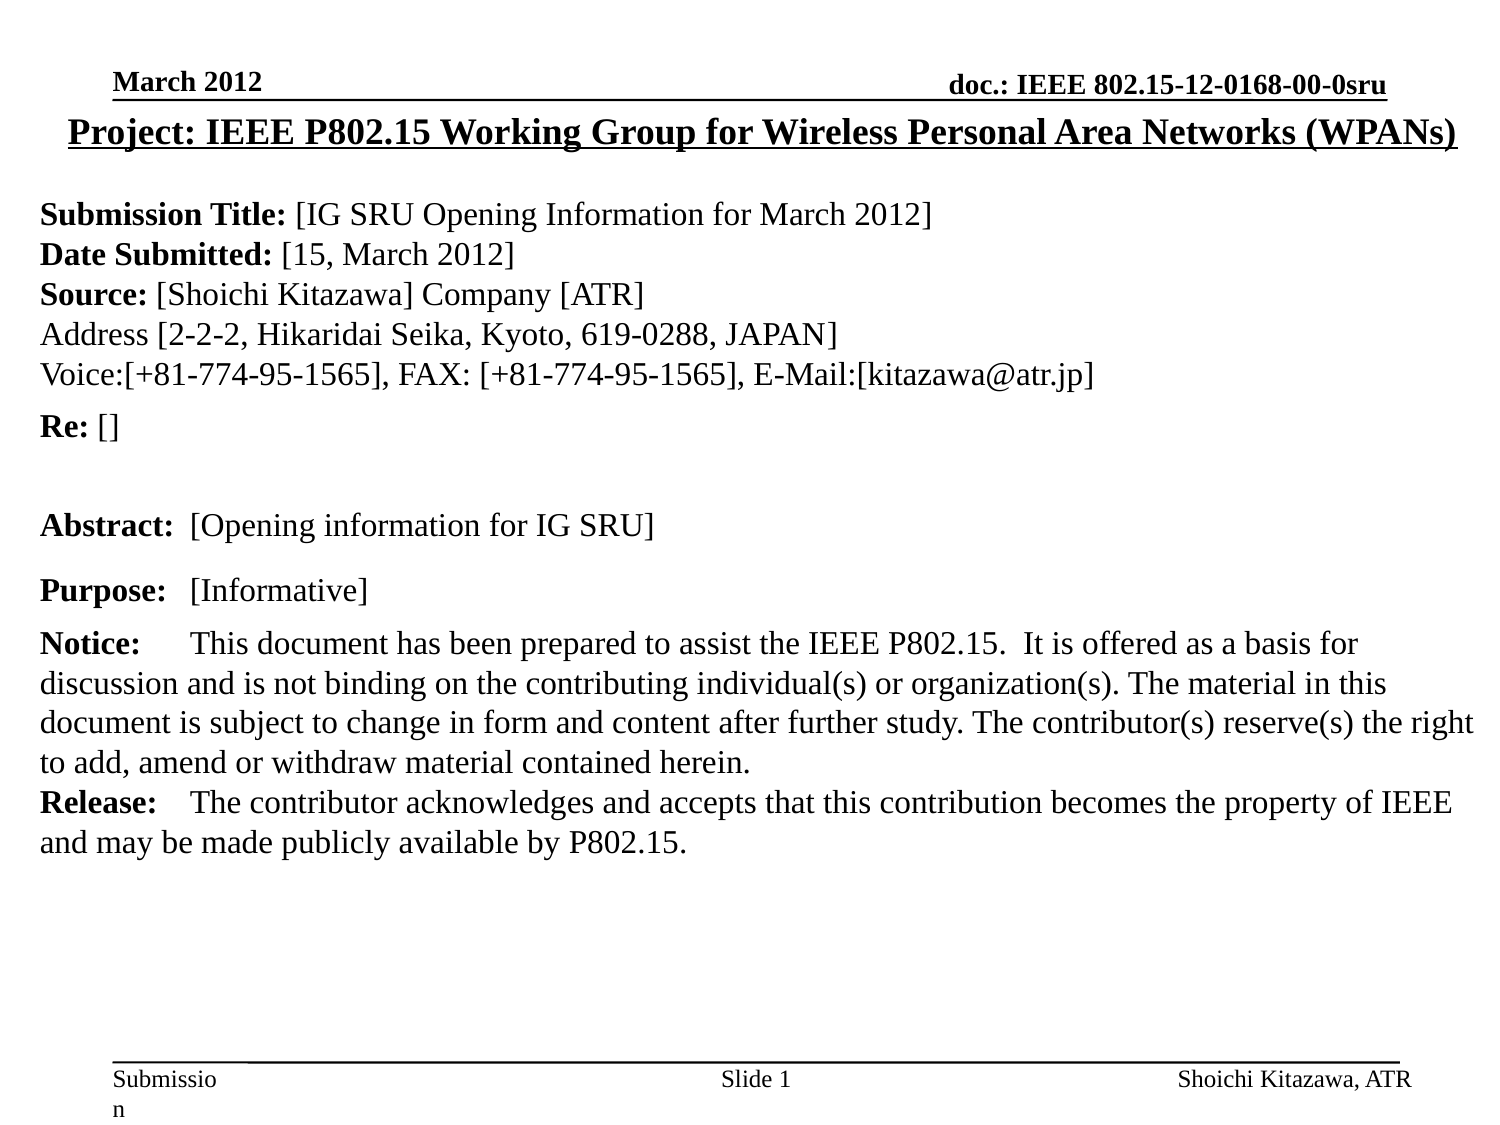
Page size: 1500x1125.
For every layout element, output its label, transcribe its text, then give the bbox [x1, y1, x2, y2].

text_box Project: IEEE P802.15 Working Group for Wireless Personal Area Networks (WPANs) Submission Title: [IG SRU Opening Information for March 2012] Date Submitted: [15, March 2012] Source: [Shoichi Kitazawa] Company [ATR] Address [2-2-2, Hikaridai Seika, Kyoto, 619-0288, JAPAN] Voice:[+81-774-95-1565], FAX: [+81-774-95-1565], E-Mail:[kitazawa@atr.jp] Re: [] Abstract: [Opening information for IG SRU] Purpose: [Informative] Notice: This document has been prepared to assist the IEEE P802.15. It is offered as a basis for discussion and is not binding on the contributing individual(s) or organization(s). The material in this document is subject to change in form and content after further study. The contributor(s) reserve(s) the right to add, amend or withdraw material contained herein. Release: The contributor acknowledges and accepts that this contribution becomes the property of IEEE and may be made publicly available by P802.15. [24, 99, 1500, 868]
slide_number Slide 1 [706, 1061, 806, 1093]
footer Shoichi Kitazawa, ATR [899, 1061, 1413, 1093]
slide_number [112, 61, 376, 98]
